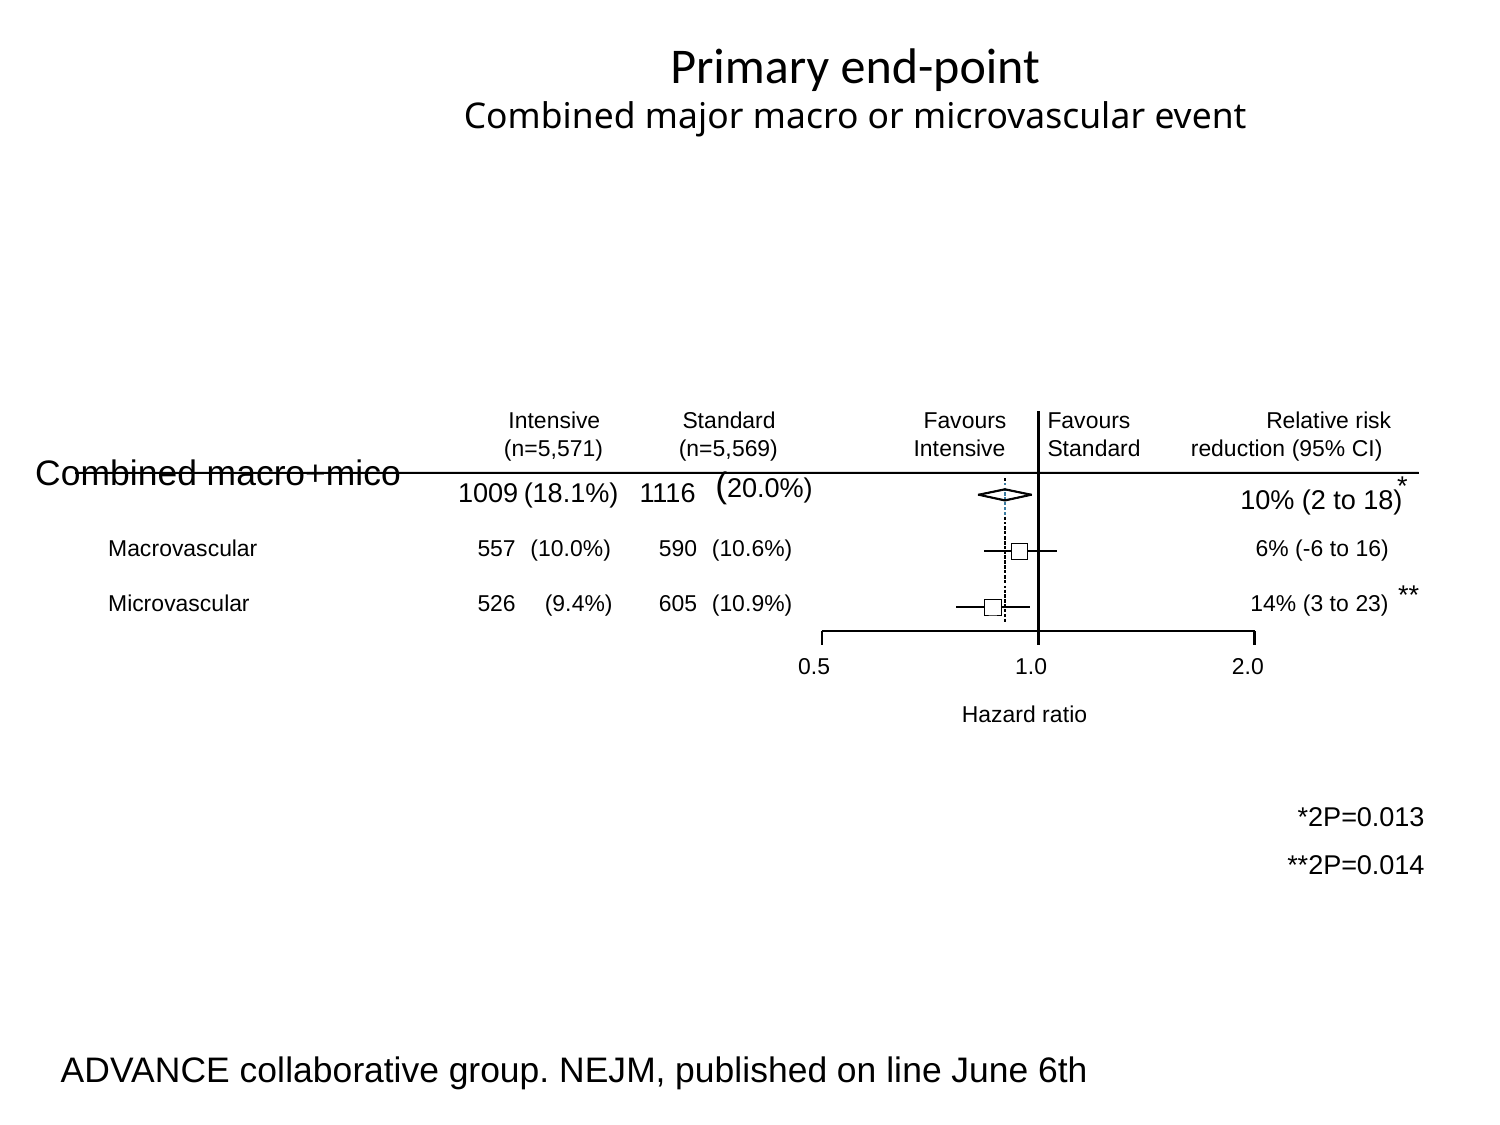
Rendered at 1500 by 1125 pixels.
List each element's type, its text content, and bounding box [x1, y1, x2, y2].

text_box [1004, 488, 1031, 495]
text_box (18.1%) [523, 480, 619, 509]
text_box Favours [923, 409, 1007, 433]
text_box Hazard ratio [961, 703, 1088, 728]
text_box Standard [682, 409, 776, 433]
text_box (10.9%) [711, 593, 793, 617]
text_box (10.0%) [530, 537, 612, 561]
text_box 6% (-6 to 16) [1249, 537, 1390, 561]
text_box ** [1391, 582, 1473, 612]
text_box Standard [1047, 438, 1141, 462]
text_box [1004, 494, 1032, 502]
text_box 605 [658, 593, 698, 617]
text_box 2.0 [1231, 655, 1264, 680]
text_box (n=5,571) [503, 438, 604, 462]
text_box ADVANCE collaborative group. NEJM, published on line June 6th [53, 1046, 1095, 1090]
text_box [984, 598, 1001, 616]
text_box Combined macro+mico [35, 456, 434, 497]
text_box [1011, 542, 1028, 559]
text_box *2P=0.013 **2P=0.014 [1007, 799, 1432, 876]
text_box Macrovascular [88, 537, 258, 561]
text_box 526 [477, 593, 516, 617]
text_box (20.0%) [715, 468, 813, 505]
text_box Microvascular [88, 593, 251, 617]
text_box Intensive [913, 438, 1006, 462]
text_box (10.6%) [711, 537, 793, 561]
text_box 590 [658, 537, 698, 561]
text_box 1009 [458, 480, 519, 509]
text_box 0.5 [798, 655, 831, 680]
text_box (n=5,569) [678, 438, 779, 462]
text_box Intensive [508, 409, 601, 433]
text_box 557 [477, 537, 516, 561]
text_box 10% (2 to 18) [1230, 480, 1403, 517]
text_box 1.0 [1015, 655, 1048, 680]
text_box [979, 488, 1005, 495]
text_box Relative risk [1266, 409, 1392, 433]
text_box * [1390, 473, 1441, 503]
text_box 14% (3 to 23) [1243, 593, 1389, 617]
text_box 1116 [639, 480, 696, 509]
title Primary end-point Combined major macro or microvascular event [237, 0, 1463, 169]
text_box Favours [1047, 409, 1131, 433]
text_box [978, 494, 1005, 502]
text_box reduction (95% CI) [1190, 438, 1384, 462]
text_box (9.4%) [544, 593, 613, 617]
